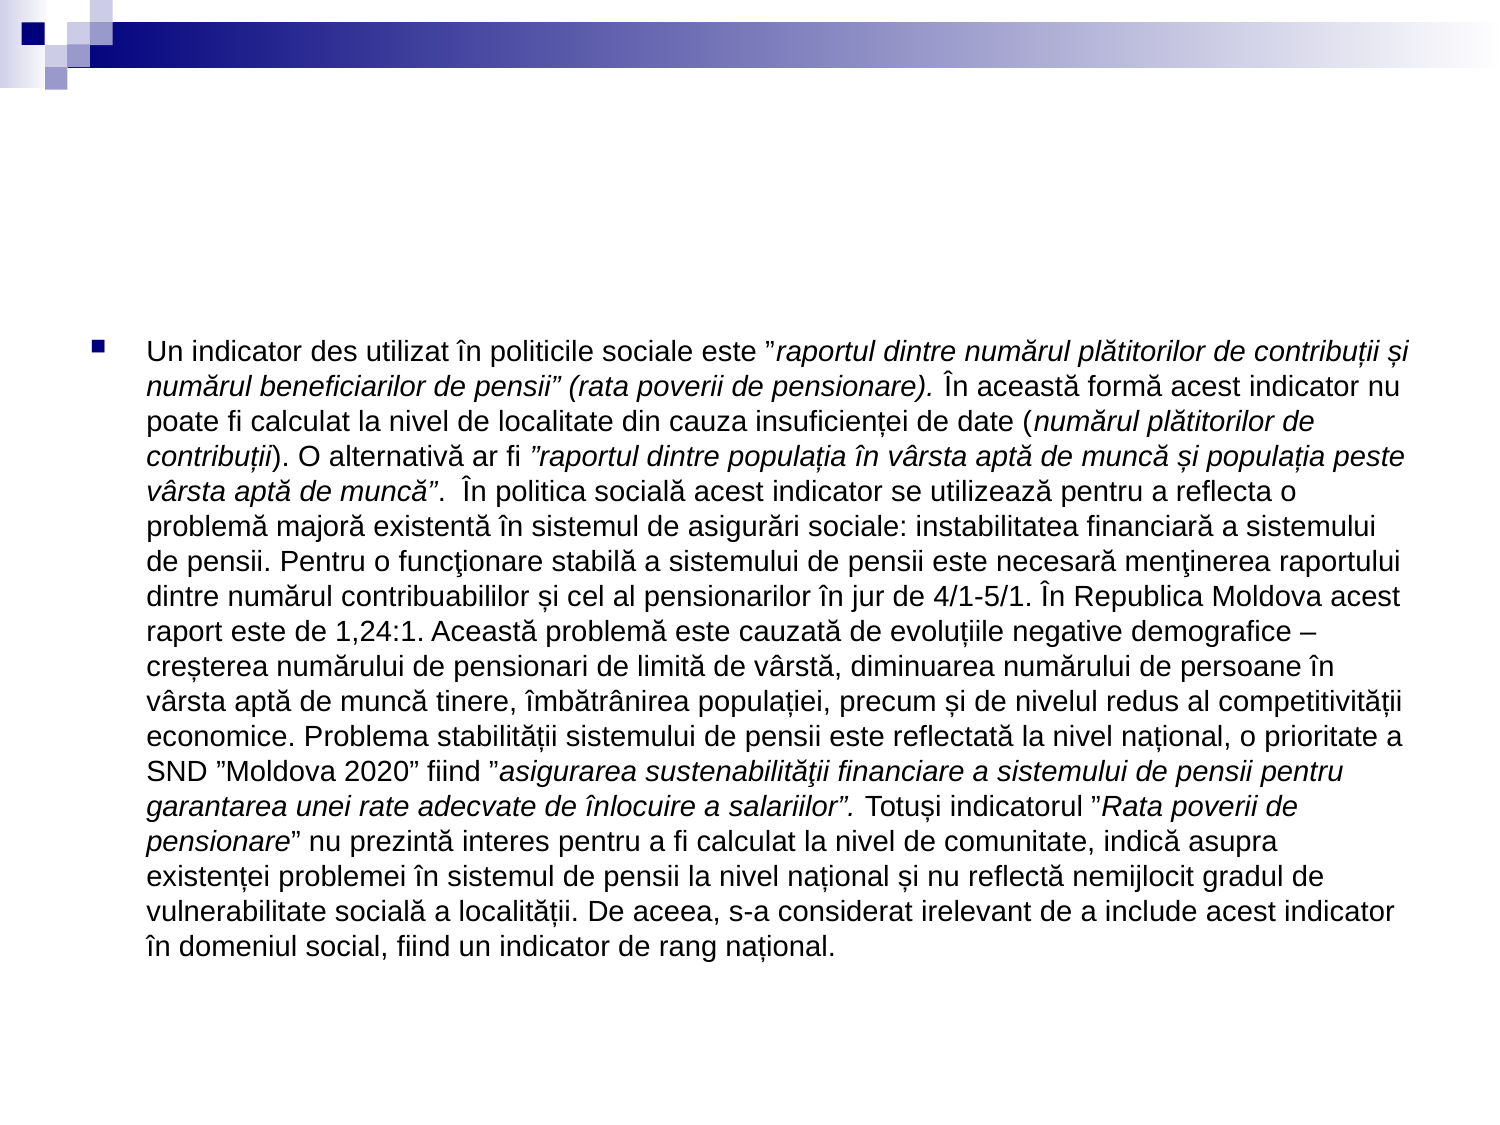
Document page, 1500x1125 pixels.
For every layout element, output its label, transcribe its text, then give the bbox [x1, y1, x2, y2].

list Un indicator des utilizat în politicile sociale este ”raportul dintre numărul plătitorilor de contribuții și numărul beneficiarilor de pensii” (rata poverii de pensionare). În această formă acest indicator nu poate fi calculat la nivel de localitate din cauza insuficienței de date (numărul plătitorilor de contribuții). O alternativă ar fi ”raportul dintre populația în vârsta aptă de muncă și populația peste vârsta aptă de muncă”. În politica socială acest indicator se utilizează pentru a reflecta o problemă majoră existentă în sistemul de asigurări sociale: instabilitatea financiară a sistemului de pensii. Pentru o funcţionare stabilă a sistemului de pensii este necesară menţinerea raportului dintre numărul contribuabililor și cel al pensionarilor în jur de 4/1-5/1. În Republica Moldova acest raport este de 1,24:1. Această problemă este cauzată de evoluțiile negative demografice – creșterea numărului de pensionari de limită de vârstă, diminuarea numărului de persoane în vârsta aptă de muncă tinere, îmbătrânirea populației, precum și de nivelul redus al competitivității economice. Problema stabilității sistemului de pensii este reflectată la nivel național, o prioritate a SND ”Moldova 2020” fiind ”asigurarea sustenabilităţii financiare a sistemului de pensii pentru garantarea unei rate adecvate de înlocuire a salariilor”. Totuși indicatorul ”Rata poverii de pensionare” nu prezintă interes pentru a fi calculat la nivel de comunitate, indică asupra existenței problemei în sistemul de pensii la nivel național și nu reflectă nemijlocit gradul de vulnerabilitate socială a localității. De aceea, s-a considerat irelevant de a include acest indicator în domeniul social, fiind un indicator de rang național. [74, 324, 1426, 963]
